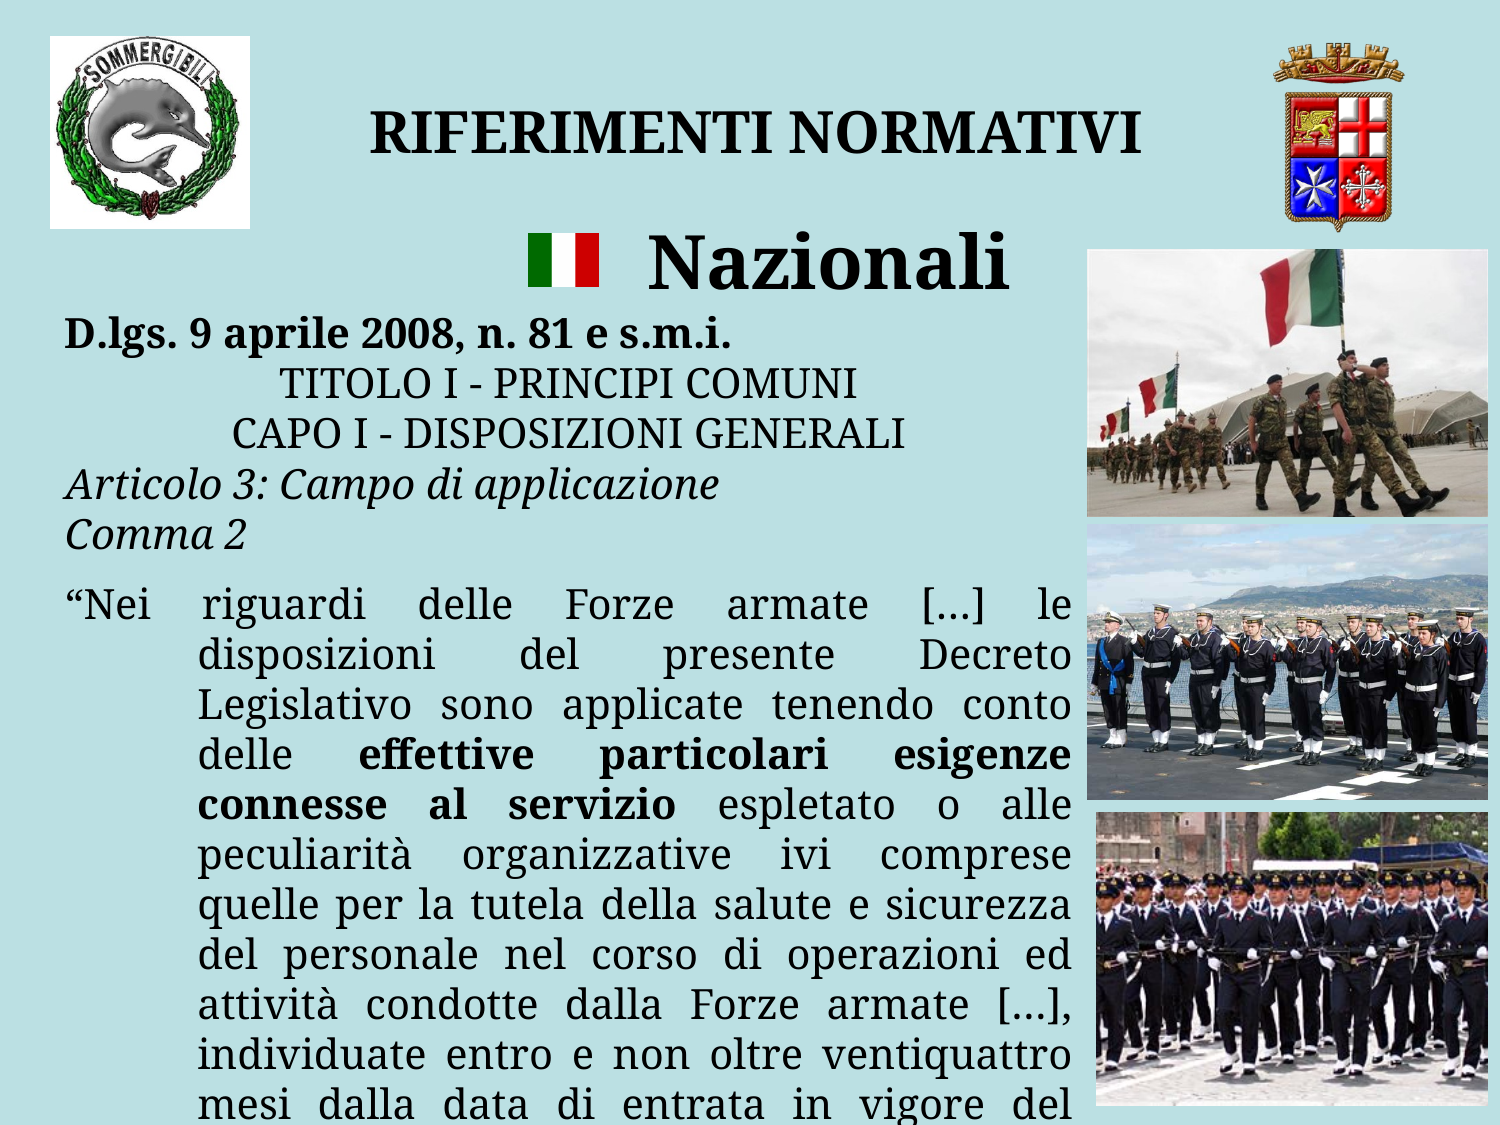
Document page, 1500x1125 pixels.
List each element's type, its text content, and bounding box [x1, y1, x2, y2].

text_box Nazionali [514, 173, 1027, 313]
picture [1086, 524, 1488, 801]
text_box D.lgs. 9 aprile 2008, n. 81 e s.m.i. TITOLO I - PRINCIPI COMUNI CAPO I - DISPOSIZIONI GENERALI Articolo 3: Campo di applicazione Comma 2 “Nei riguardi delle Forze armate […] le disposizioni del presente Decreto Legislativo sono applicate tenendo conto delle effettive particolari esigenze connesse al servizio espletato o alle peculiarità organizzative ivi comprese quelle per la tutela della salute e sicurezza del personale nel corso di operazioni ed attività condotte dalla Forze armate […], individuate entro e non oltre ventiquattro mesi dalla data di entrata in vigore del presente decreto legislativo con decreti emanati […] dai Ministri competenti […]”. [49, 299, 1088, 1125]
picture [50, 36, 250, 229]
text_box RIFERIMENTI NORMATIVI [99, 87, 1413, 173]
picture [528, 233, 582, 287]
picture [1087, 249, 1488, 517]
picture [1265, 36, 1419, 241]
picture [1096, 812, 1488, 1107]
